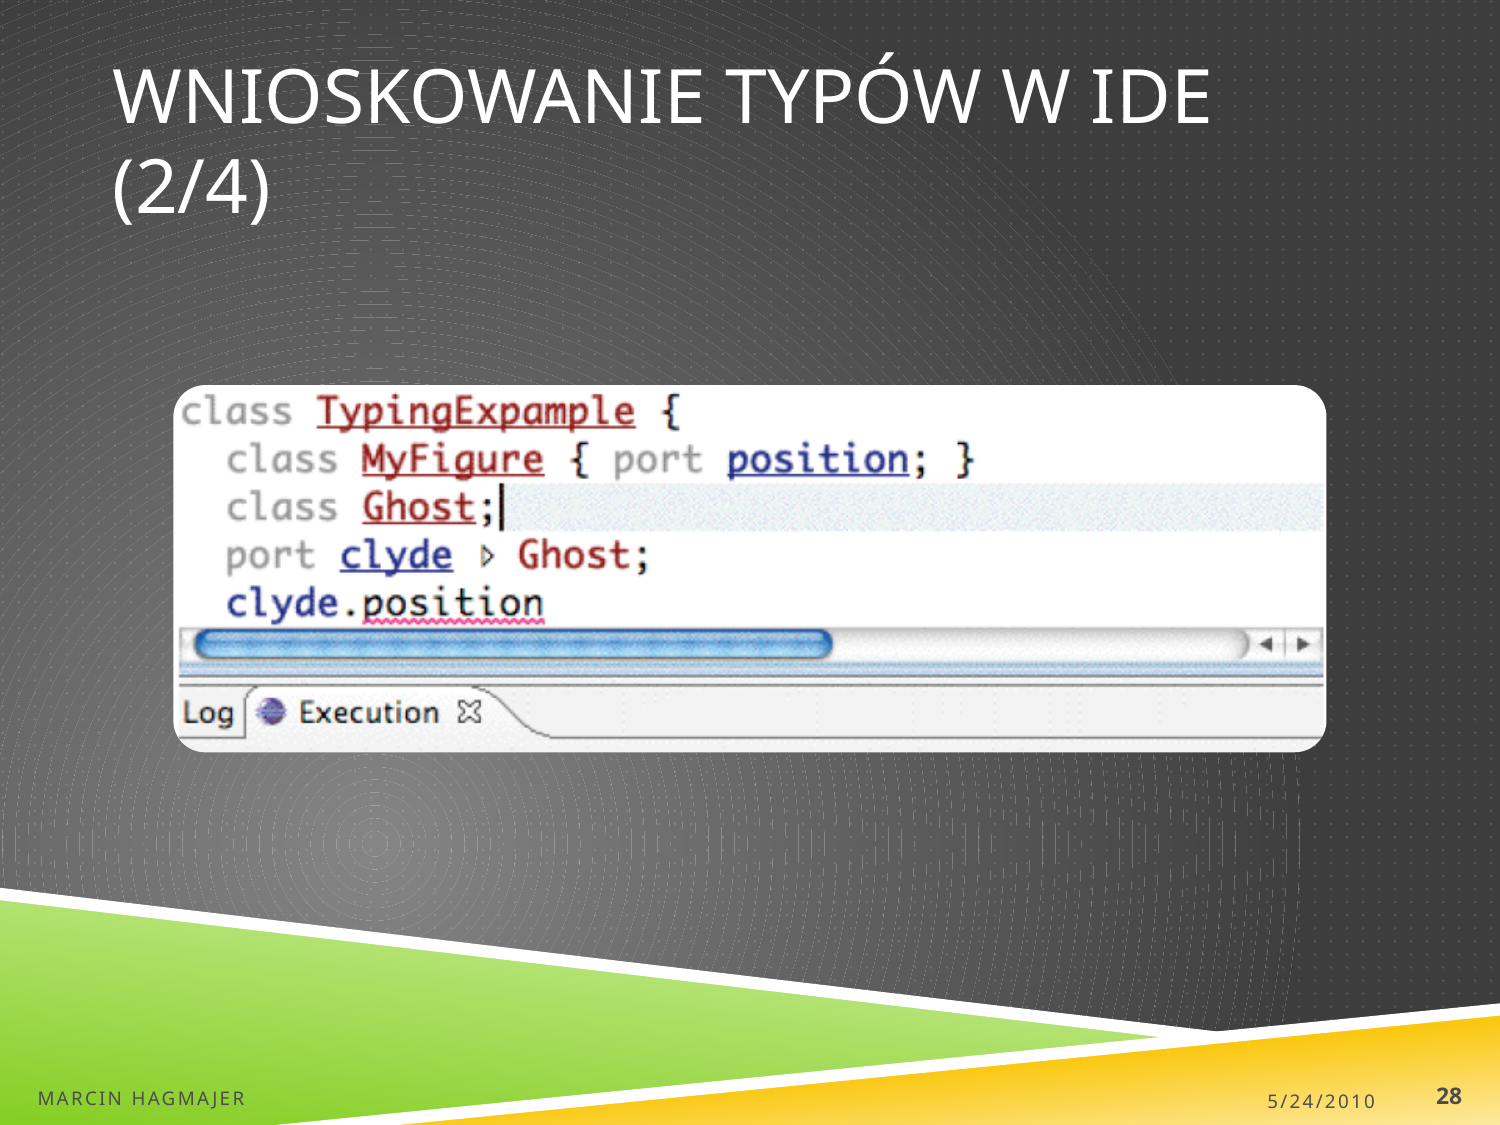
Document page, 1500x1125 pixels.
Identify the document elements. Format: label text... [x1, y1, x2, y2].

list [173, 384, 1327, 753]
title Wnioskowanie typów w Ide (2/4) [112, 45, 1388, 233]
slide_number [1050, 1052, 1375, 1113]
footer Marcin Hagmajer [37, 1052, 513, 1113]
slide_number 28 [1387, 1052, 1463, 1113]
